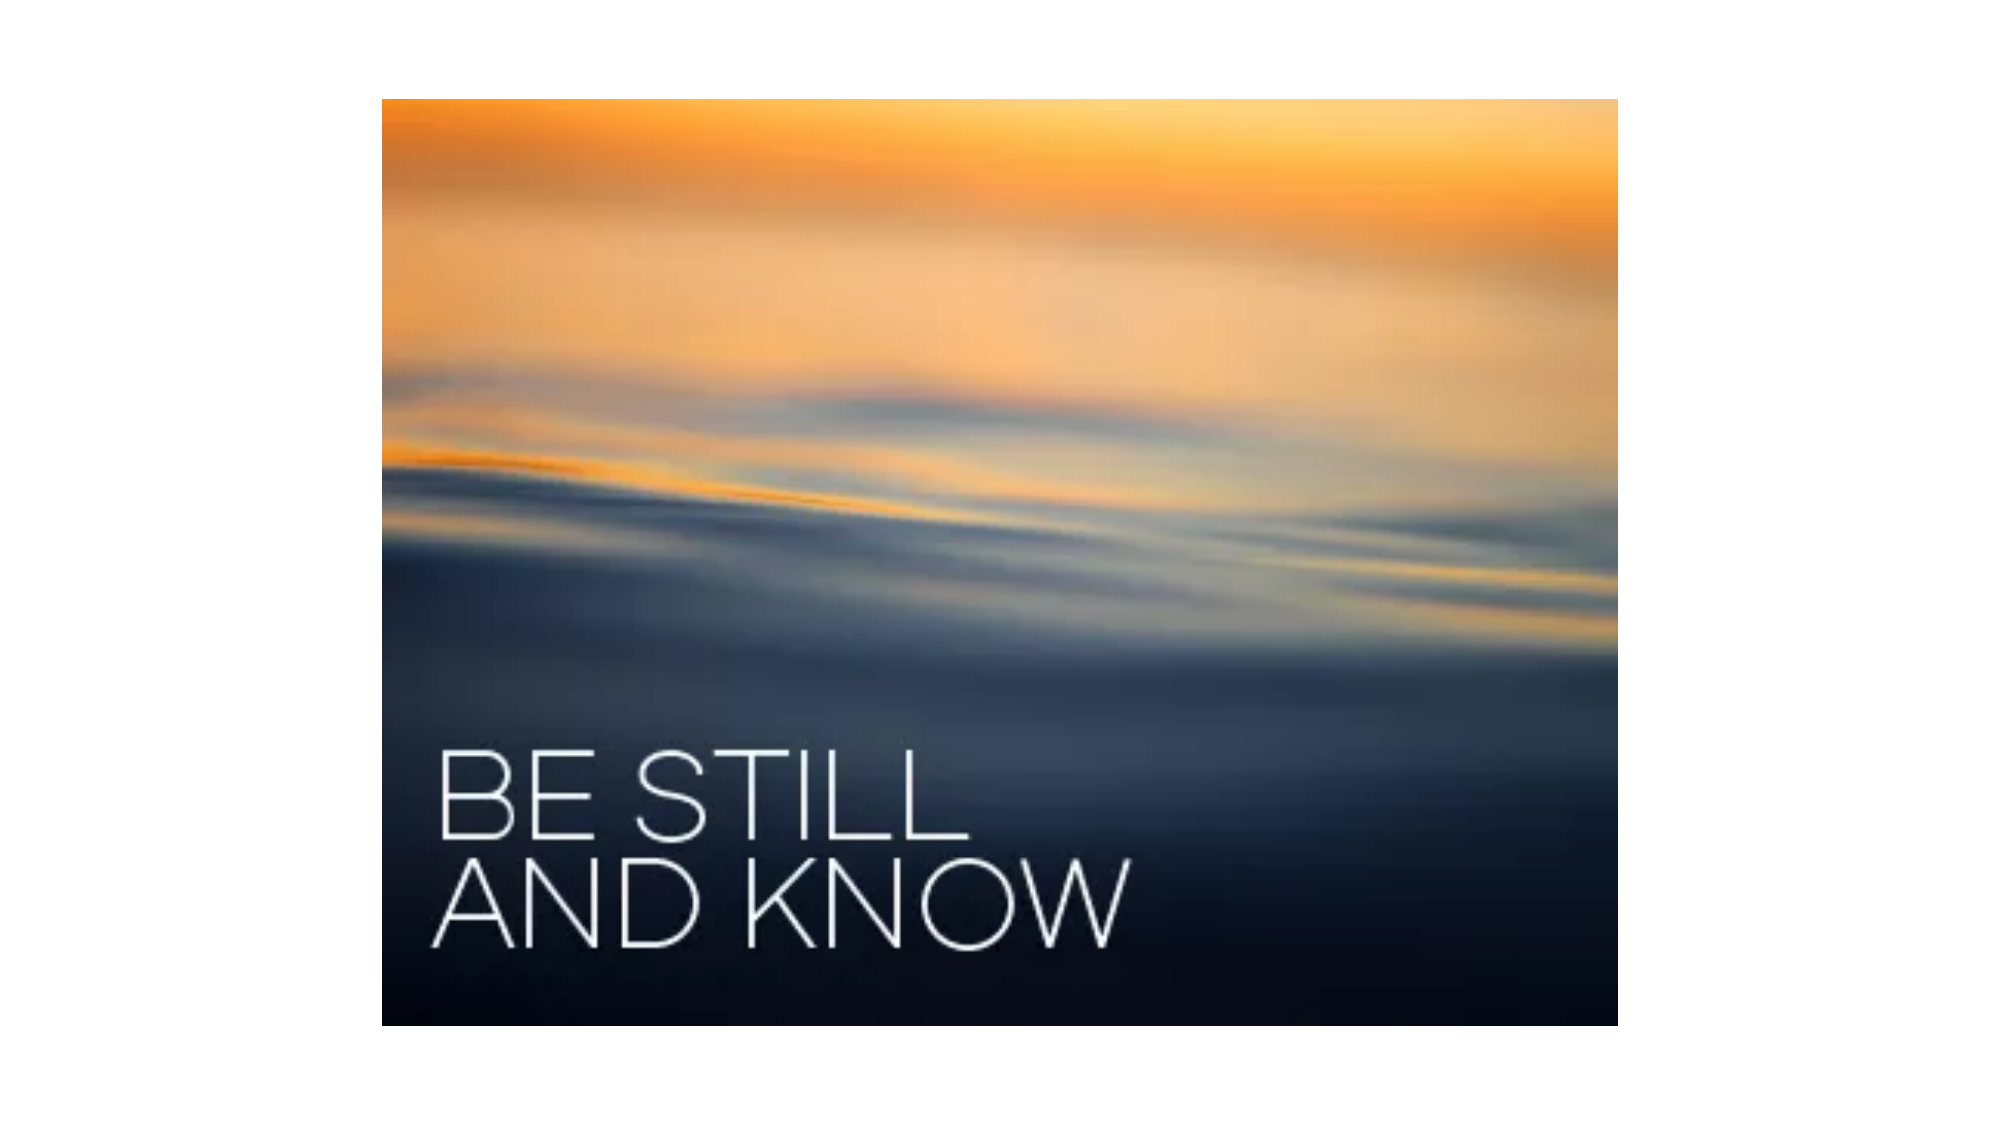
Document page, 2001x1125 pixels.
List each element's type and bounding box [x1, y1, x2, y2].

picture [382, 99, 1618, 1026]
